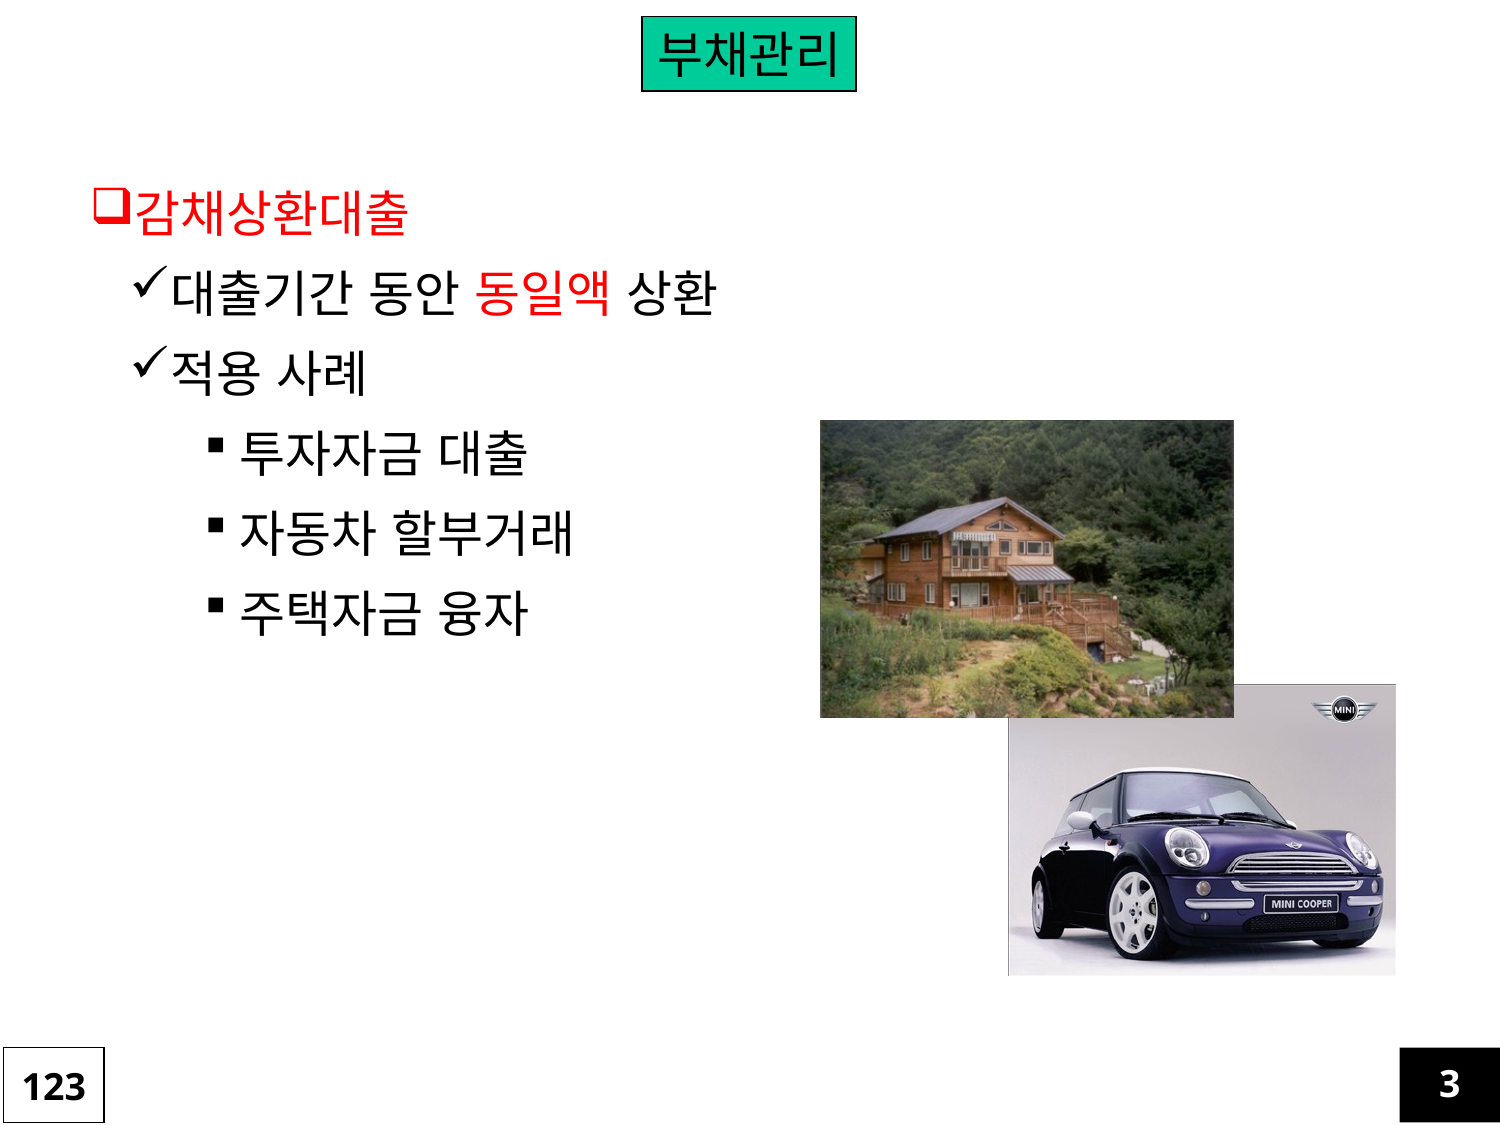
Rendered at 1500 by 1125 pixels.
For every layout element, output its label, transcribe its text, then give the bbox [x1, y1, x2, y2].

slide_number 3 [1399, 1047, 1500, 1123]
text_box 부채관리 [642, 16, 856, 92]
text_box 감채상환대출 대출기간 동안 동일액 상환 적용 사례 투자자금 대출 자동차 할부거래 주택자금 융자 [75, 174, 1450, 650]
text_box 123 [3, 1047, 104, 1123]
picture [820, 420, 1397, 976]
